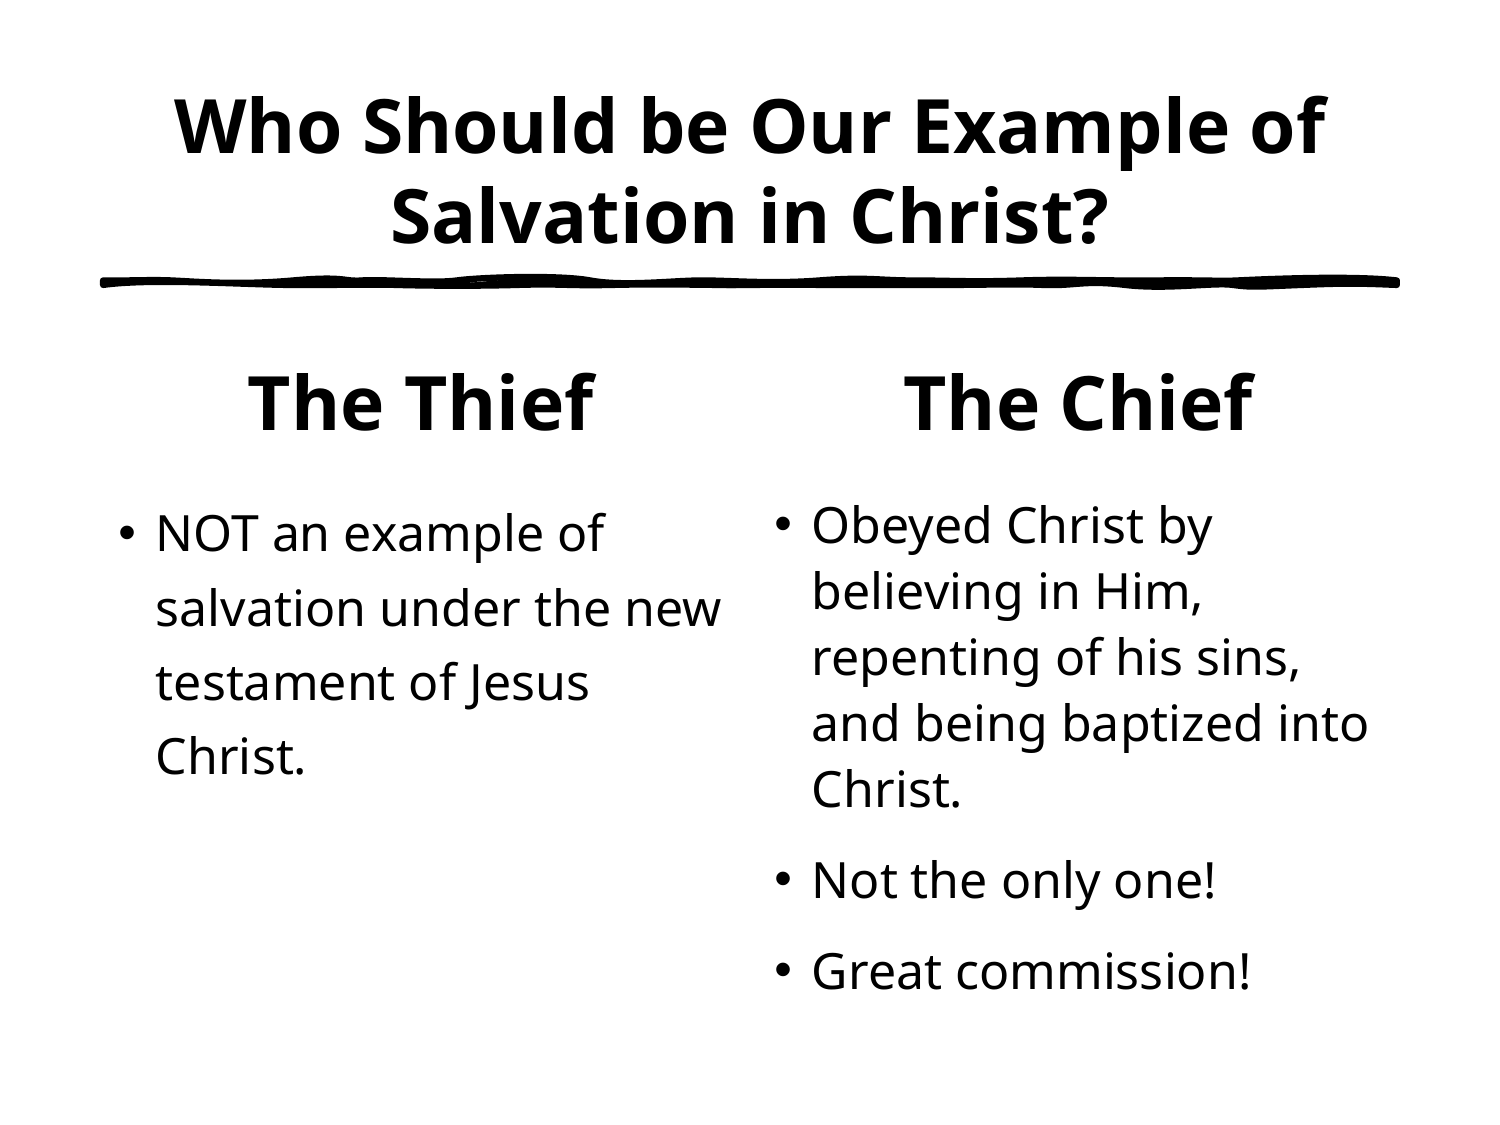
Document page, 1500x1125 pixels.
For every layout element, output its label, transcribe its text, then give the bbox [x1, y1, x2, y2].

list Obeyed Christ by believing in Him, repenting of his sins, and being baptized into Christ. Not the only one! Great commission! [759, 479, 1398, 1052]
list The Thief [103, 318, 738, 454]
list The Chief [759, 318, 1398, 454]
list NOT an example of salvation under the new testament of Jesus Christ. [103, 479, 738, 1013]
title Who Should be Our Example of Salvation in Christ? [103, 59, 1398, 278]
